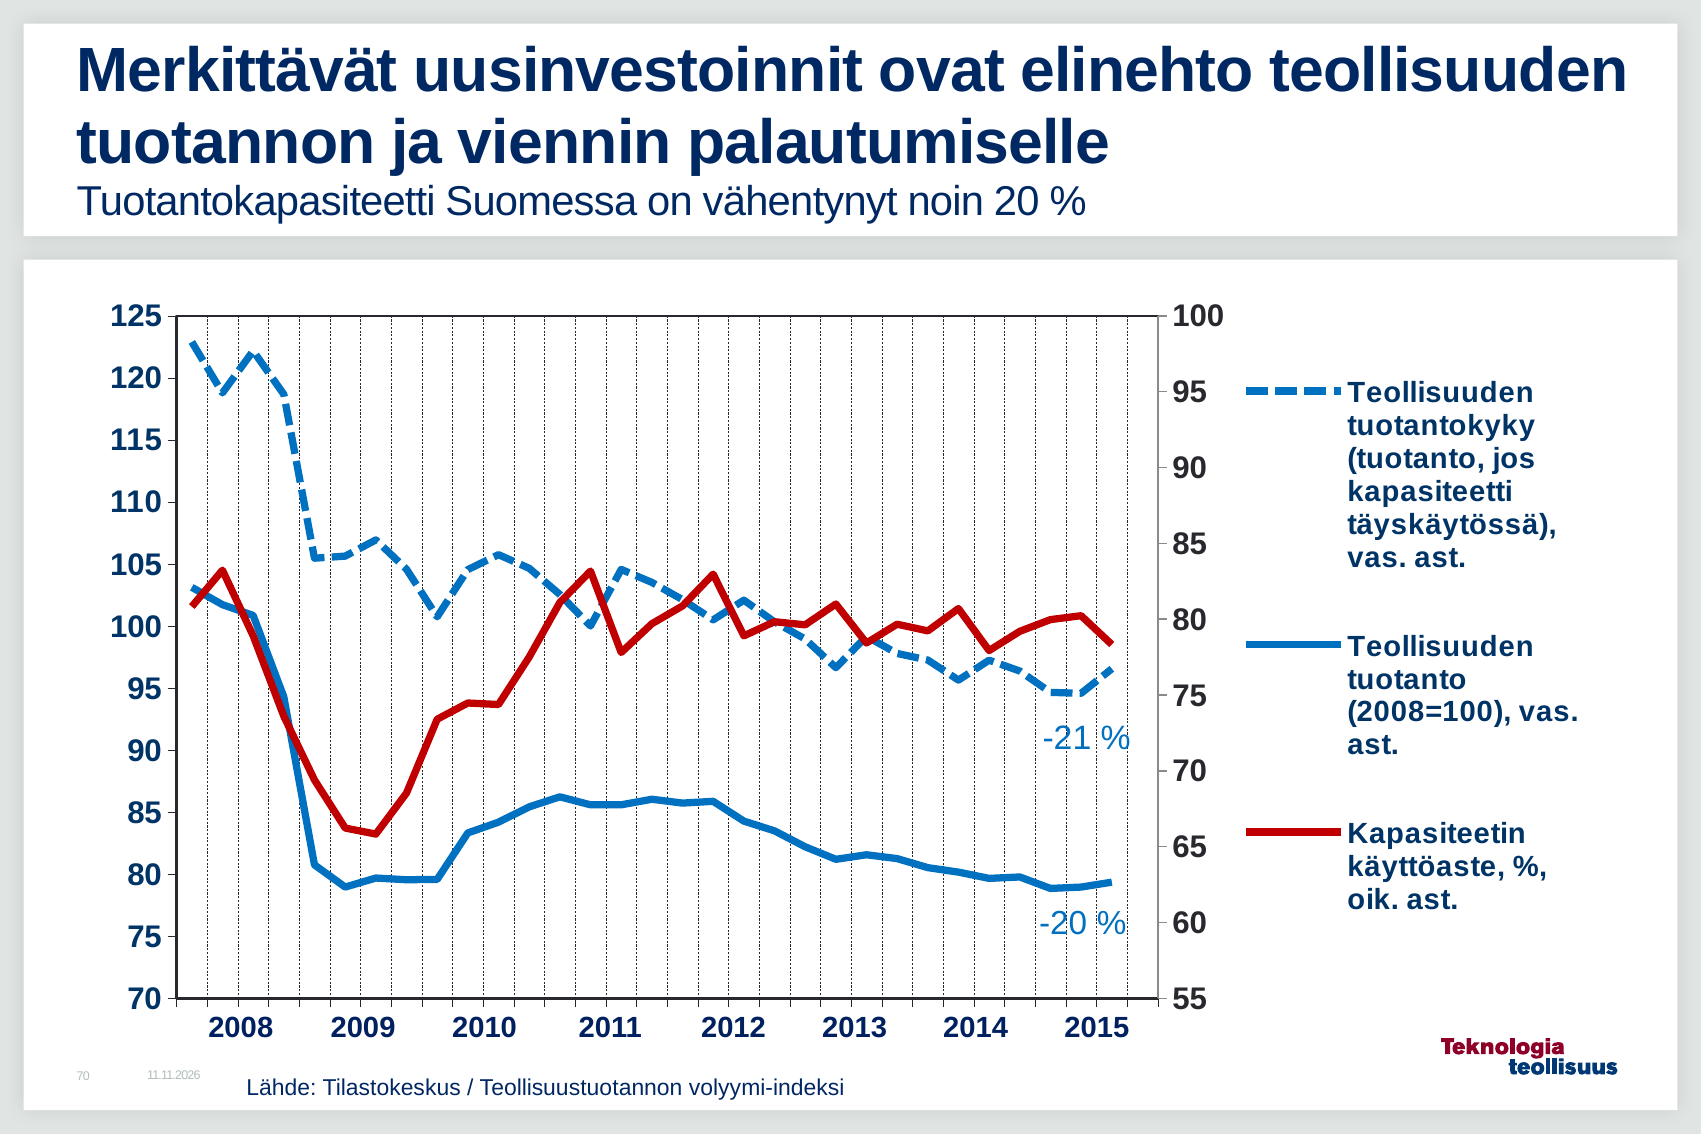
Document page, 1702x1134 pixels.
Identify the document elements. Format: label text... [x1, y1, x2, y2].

table_header 2011 [547, 1029, 673, 1053]
table_header 2014 [915, 1029, 1036, 1053]
table_header 2009 [304, 1029, 422, 1053]
table_header 2008 [177, 1029, 304, 1053]
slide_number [141, 1063, 355, 1087]
table_header 2013 [794, 1029, 915, 1053]
table_header 2010 [422, 1029, 547, 1053]
text_box Lähde: Tilastokeskus / Teollisuustuotannon volyymi-indeksi [232, 1065, 1016, 1108]
slide_number 70 [70, 1063, 141, 1087]
title Merkittävät uusinvestoinnit ovat elinehto teollisuuden tuotannon ja viennin palautumiselle Tuotantokapasiteetti Suomessa on vähentynyt noin 20 % [70, 47, 1666, 213]
table_header 2015 [1036, 1029, 1157, 1053]
table_header 2012 [673, 1029, 794, 1053]
chart [82, 280, 1595, 1020]
